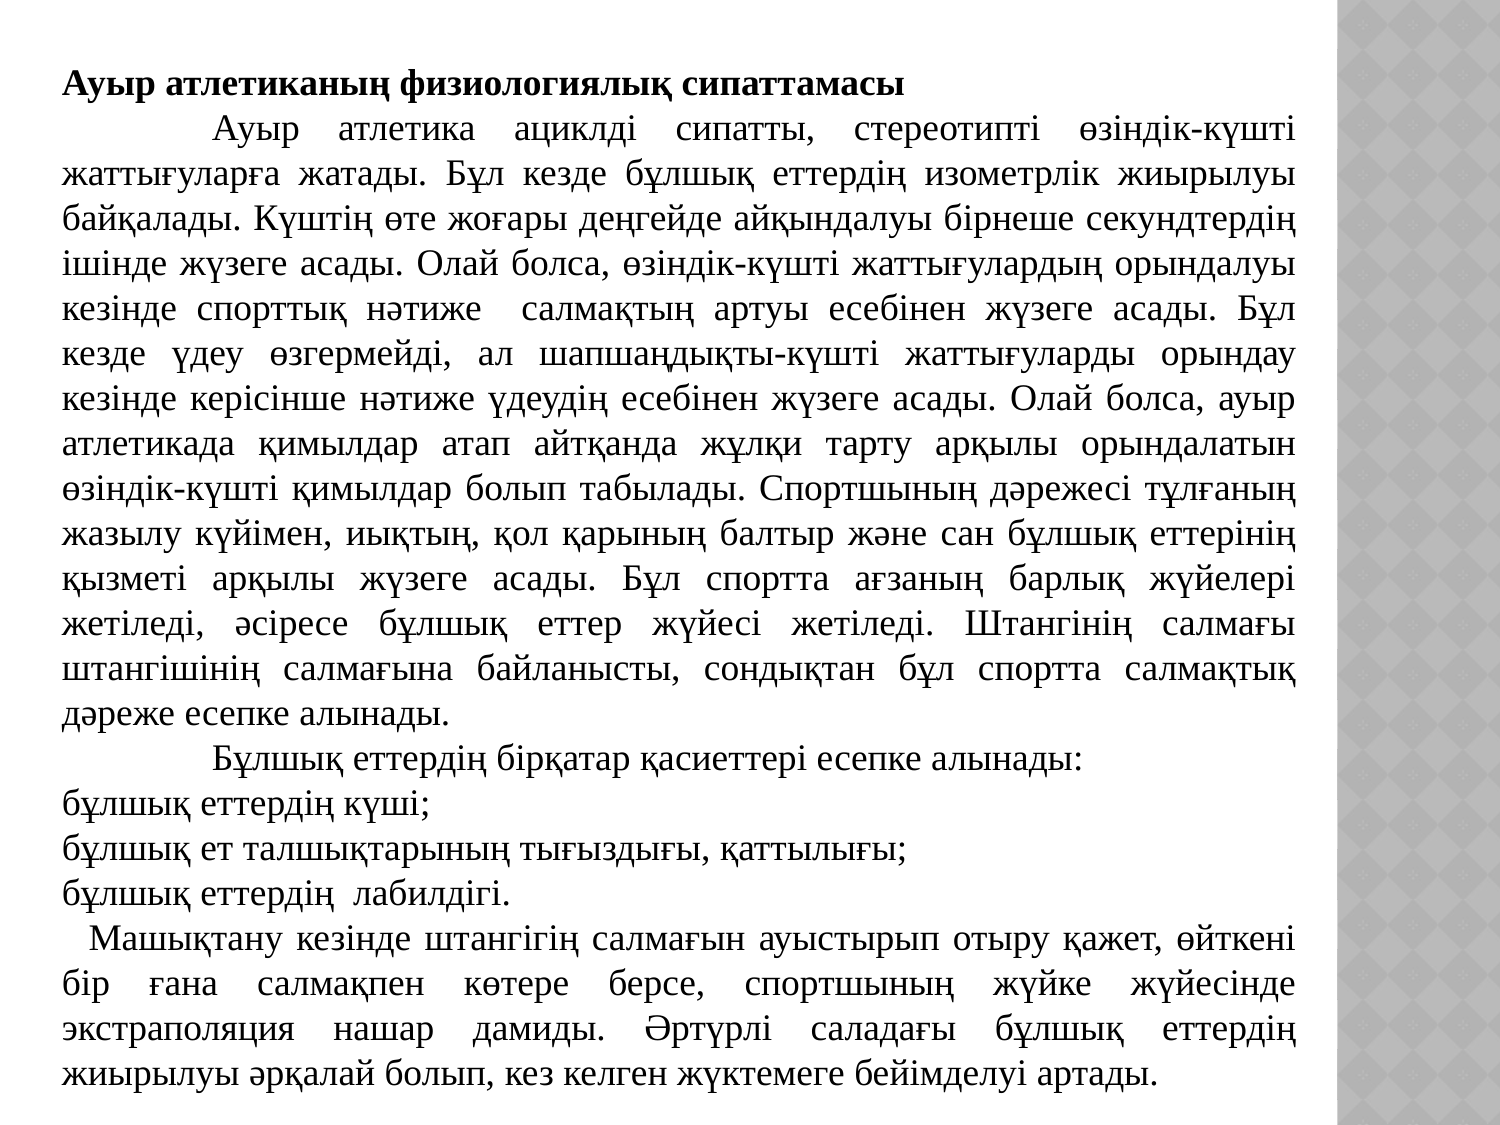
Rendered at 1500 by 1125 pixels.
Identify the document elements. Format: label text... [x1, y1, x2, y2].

text_box Ауыр атлетиканың физиологиялық сипаттамасы Ауыр атлетика ациклді сипатты, стереотипті өзіндік-күшті жаттығуларға жатады. Бұл кезде бұлшық еттердің изометрлік жиырылуы байқалады. Күштің өте жоғары деңгейде айқындалуы бірнеше секундтердің ішінде жүзеге асады. Олай болса, өзіндік-күшті жаттығулардың орындалуы кезінде спорттық нәтиже салмақтың артуы есебінен жүзеге асады. Бұл кезде үдеу өзгермейді, ал шапшаңдықты-күшті жаттығуларды орындау кезінде керісінше нәтиже үдеудің есебінен жүзеге асады. Олай болса, ауыр атлетикада қимылдар атап айтқанда жұлқи тарту арқылы орындалатын өзіндік-күшті қимылдар болып табылады. Спортшының дәрежесі тұлғаның жазылу күйімен, иықтың, қол қарының балтыр және сан бұлшық еттерінің қызметі арқылы жүзеге асады. Бұл спортта ағзаның барлық жүйелері жетіледі, әсіресе бұлшық еттер жүйесі жетіледі. Штангінің салмағы штангішінің салмағына байланысты, сондықтан бұл спортта салмақтық дәреже есепке алынады. Бұлшық еттердің бірқатар қасиеттері есепке алынады: бұлшық еттердің күші; бұлшық ет талшықтарының тығыздығы, қаттылығы; бұлшық еттердің лабилдігі. Машықтану кезінде штангігің салмағын ауыстырып отыру қажет, өйткені бір ғана салмақпен көтере берсе, спортшының жүйке жүйесінде экстраполяция нашар дамиды. Әртүрлі саладағы бұлшық еттердің жиырылуы әрқалай болып, кез келген жүктемеге бейімделуі артады. [46, 5, 1313, 1125]
